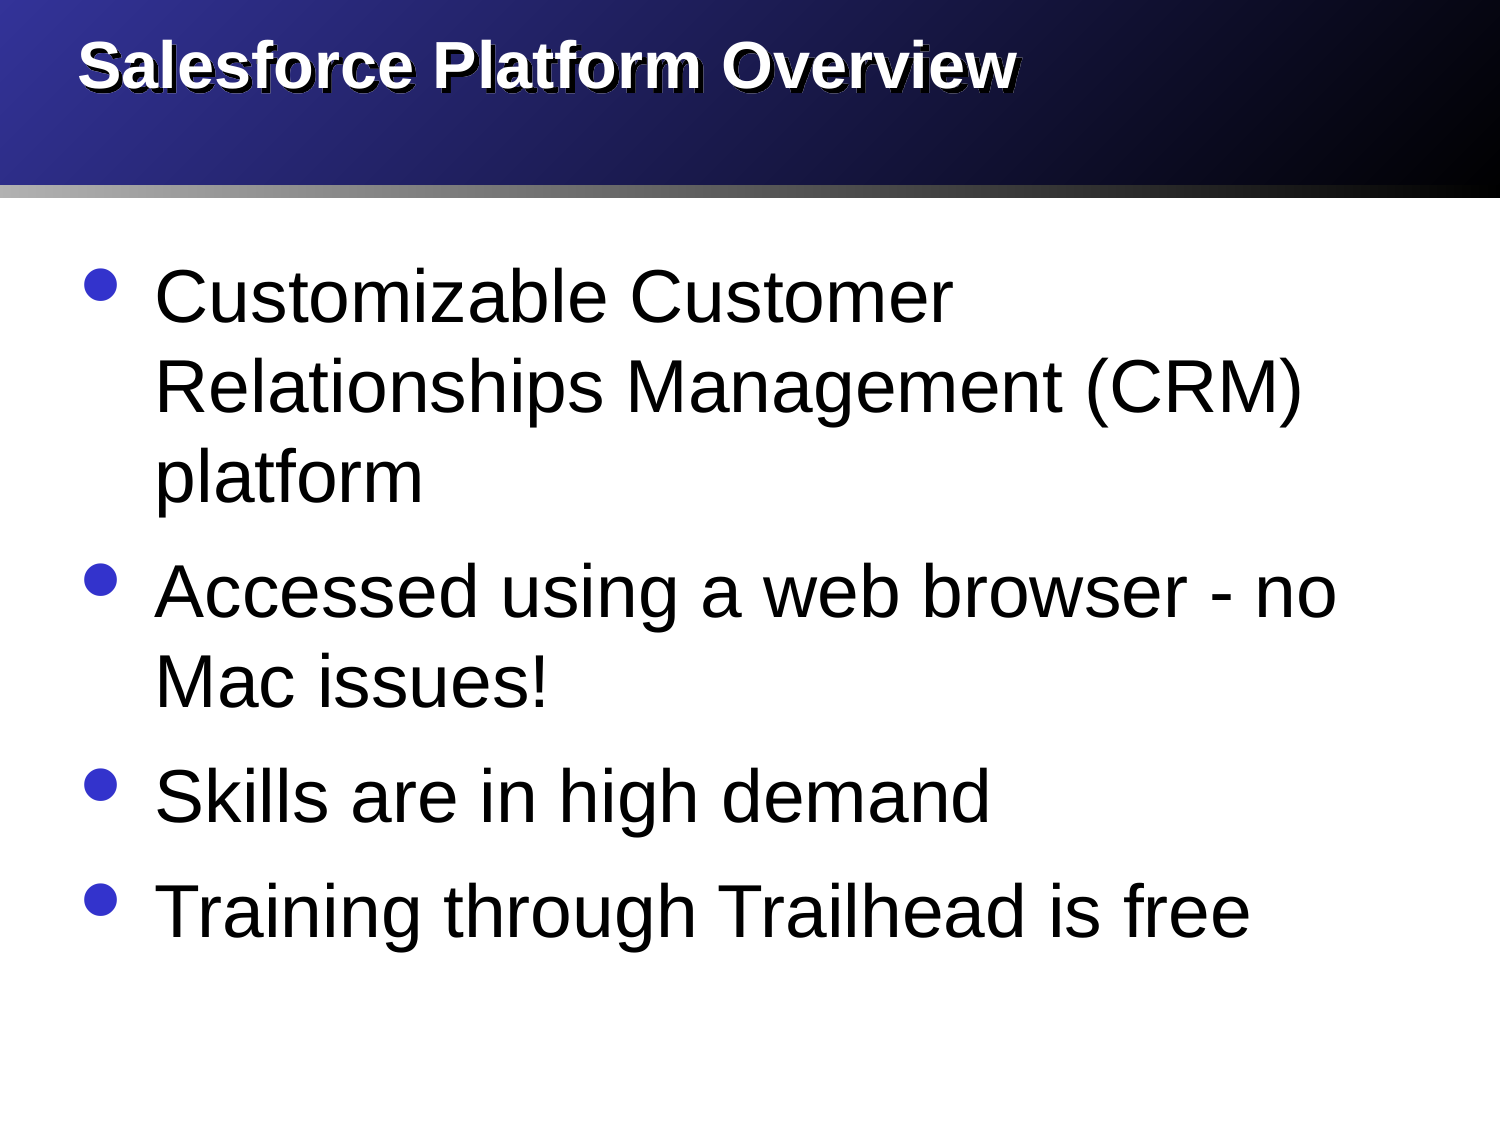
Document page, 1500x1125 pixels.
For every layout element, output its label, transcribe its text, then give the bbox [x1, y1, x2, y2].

title Salesforce Platform Overview [62, 14, 1426, 165]
list Customizable Customer Relationships Management (CRM) platform Accessed using a web browser - no Mac issues! Skills are in high demand Training through Trailhead is free [64, 239, 1428, 1036]
